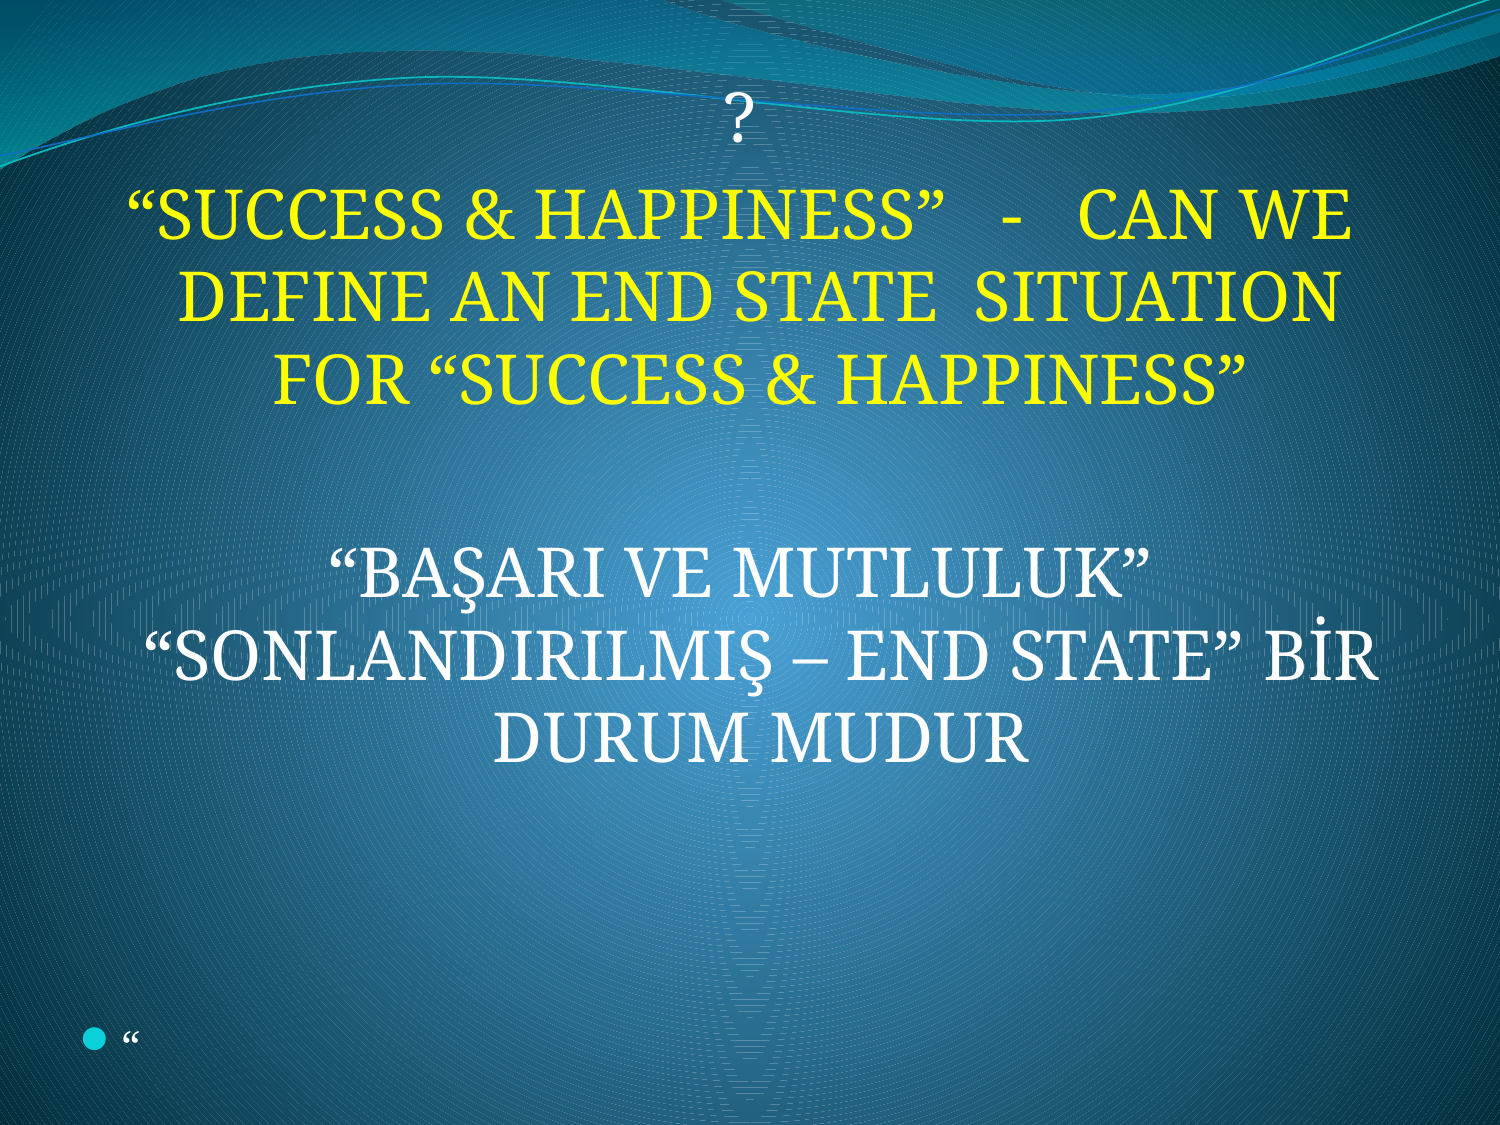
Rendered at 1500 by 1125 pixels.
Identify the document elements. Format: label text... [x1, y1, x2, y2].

list ? “SUCCESS & HAPPINESS” - CAN WE DEFINE AN END STATE SITUATION FOR “SUCCESS & HAPPINESS” “BAŞARI VE MUTLULUK” “SONLANDIRILMIŞ – END STATE” BİR DURUM MUDUR “ [64, 66, 1415, 1083]
